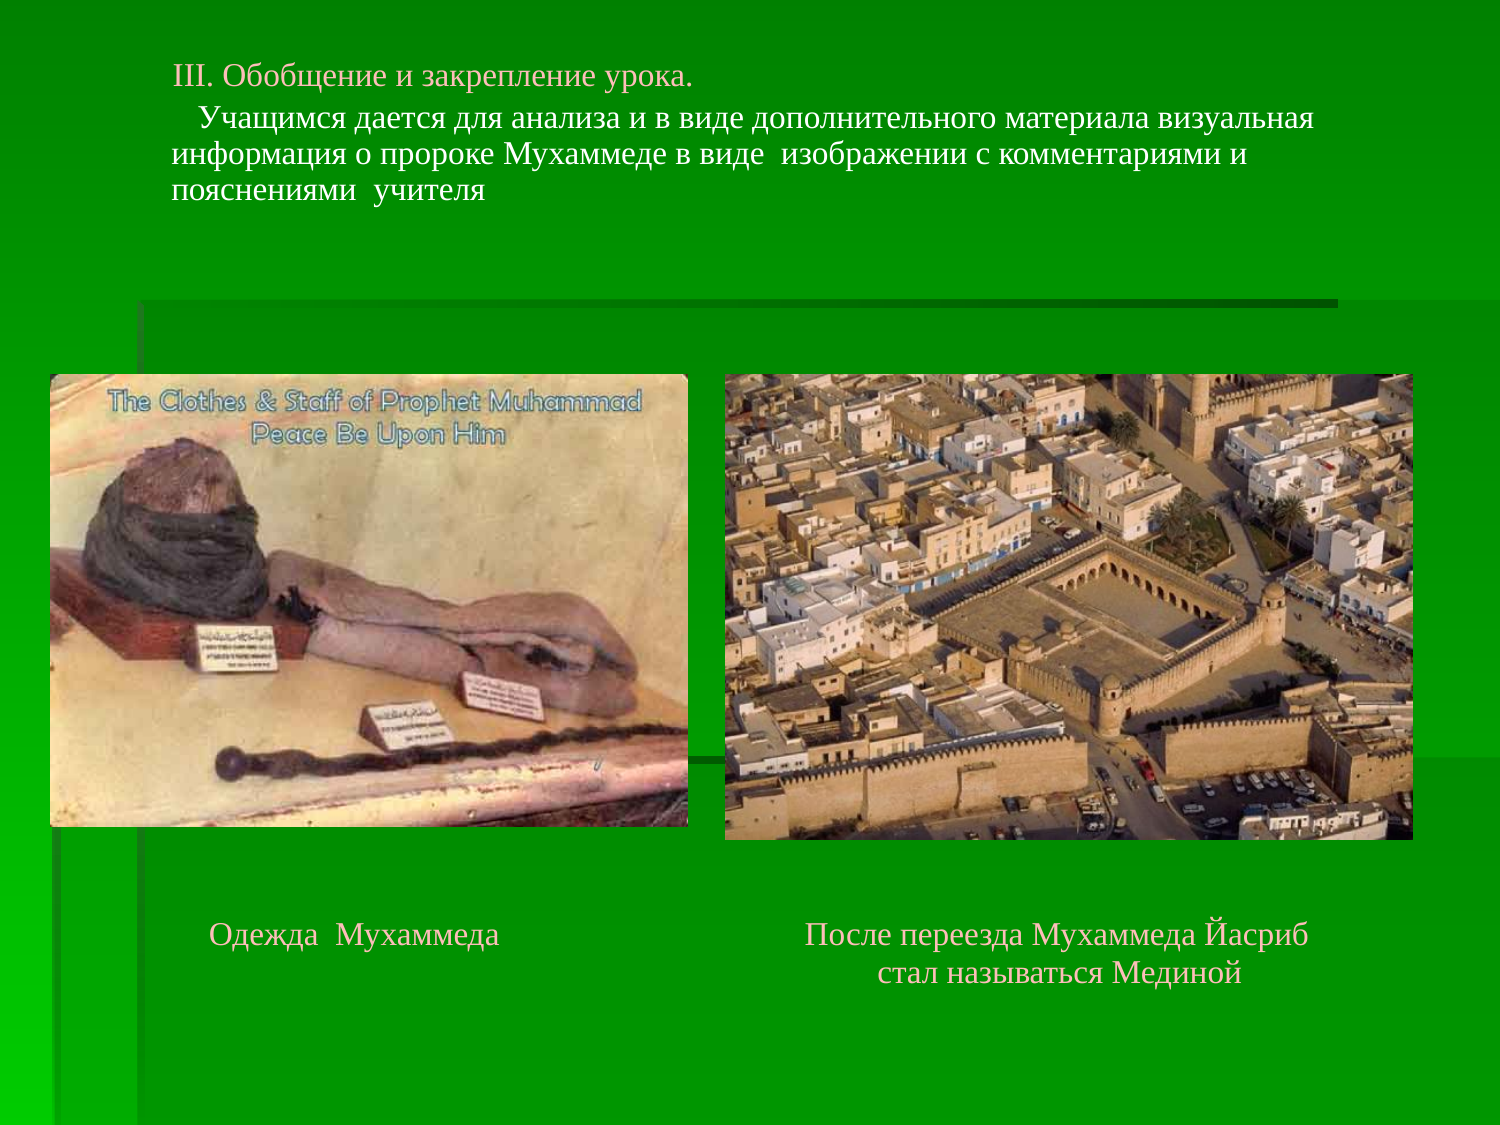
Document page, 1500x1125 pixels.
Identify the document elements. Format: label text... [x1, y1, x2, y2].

list III. Обобщение и закрепление урока. Учащимся дается для анализа и в виде дополнительного материала визуальная информация о пророке Мухаммеде в виде изображении с комментариями и пояснениями учителя [99, 50, 1414, 738]
text_box Одежда Мухаммеда После переезда Мухаммеда Йасриб стал называться Мединой [37, 912, 1475, 1050]
picture [724, 374, 1413, 840]
picture [49, 374, 688, 828]
